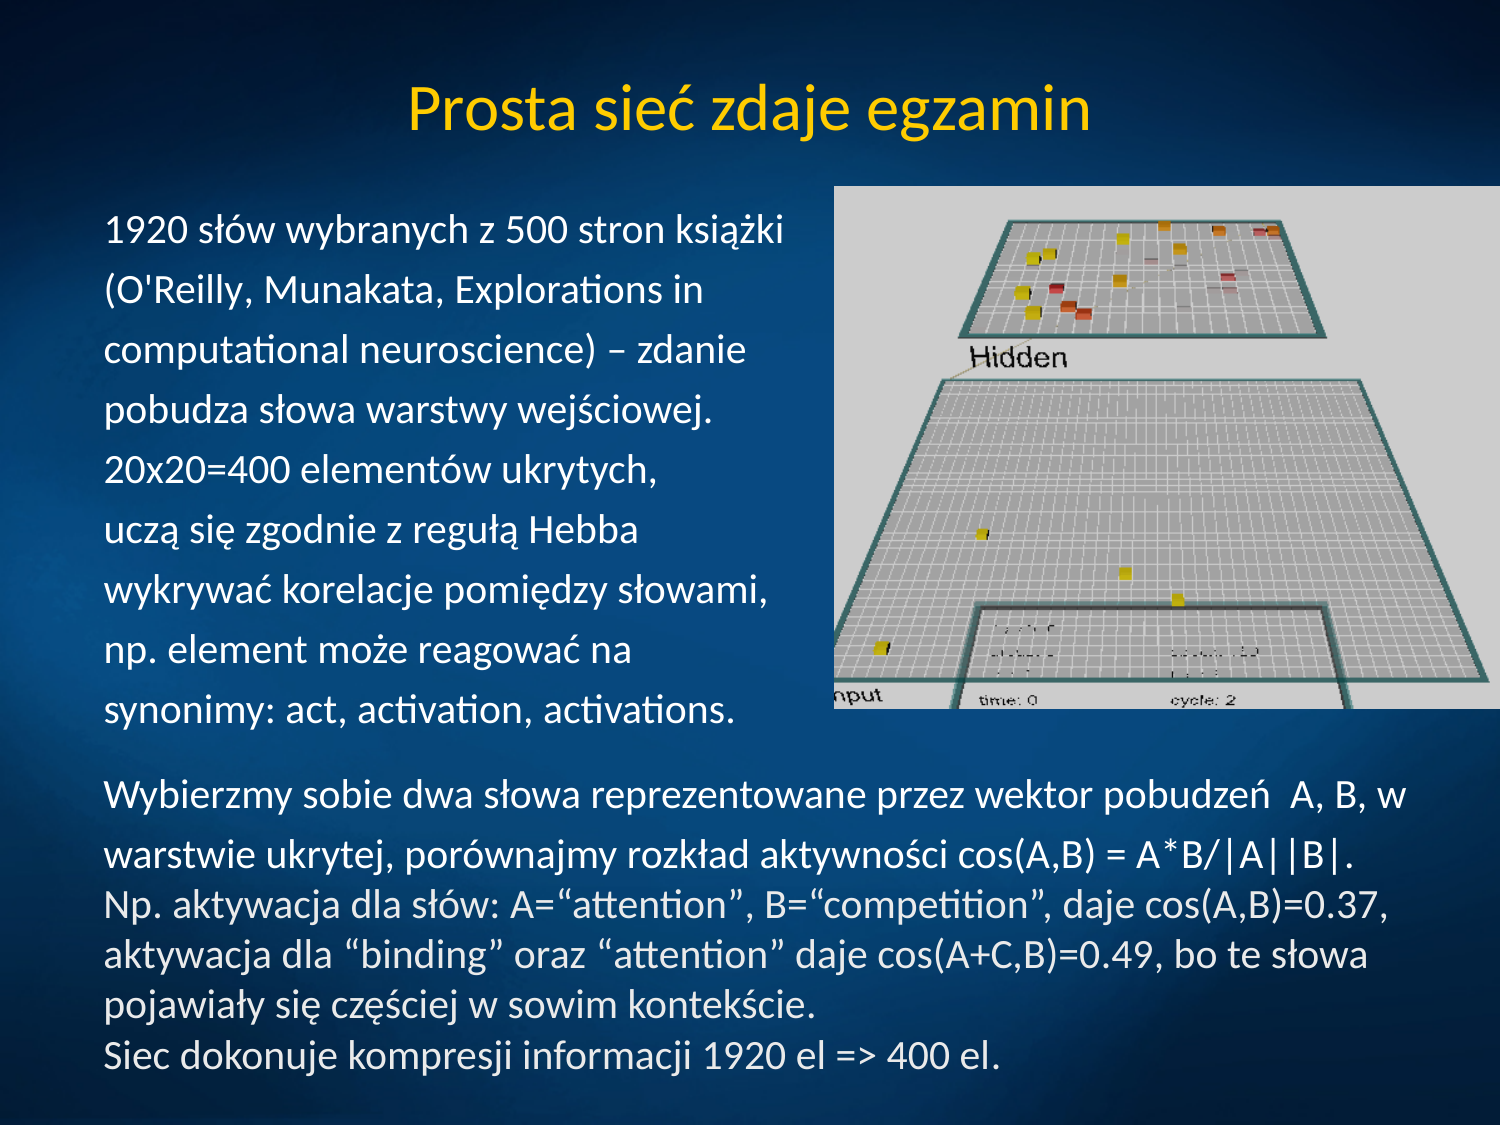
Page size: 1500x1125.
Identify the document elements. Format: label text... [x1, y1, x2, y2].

text_box Wybierzmy sobie dwa słowa reprezentowane przez wektor pobudzeń A, B, w warstwie ukrytej, porównajmy rozkład aktywności cos(A,B) = A*B/|A||B|. Np. aktywacja dla słów: A=“attention”, B=“competition”, daje cos(A,B)=0.37, aktywacja dla “binding” oraz “attention” daje cos(A+C,B)=0.49, bo te słowa pojawiały się częściej w sowim kontekście. Siec dokonuje kompresji informacji 1920 el => 400 el. [88, 749, 1500, 1106]
picture [0, 0, 1500, 1125]
title Prosta sieć zdaje egzamin [112, 57, 1388, 151]
list 1920 słów wybranych z 500 stron książki (O'Reilly, Munakata, Explorations in computational neuroscience) – zdanie pobudza słowa warstwy wejściowej. 20x20=400 elementów ukrytych, uczą się zgodnie z regułą Hebba wykrywać korelacje pomiędzy słowami, np. element może reagować na synonimy: act, activation, activations. [88, 184, 818, 739]
